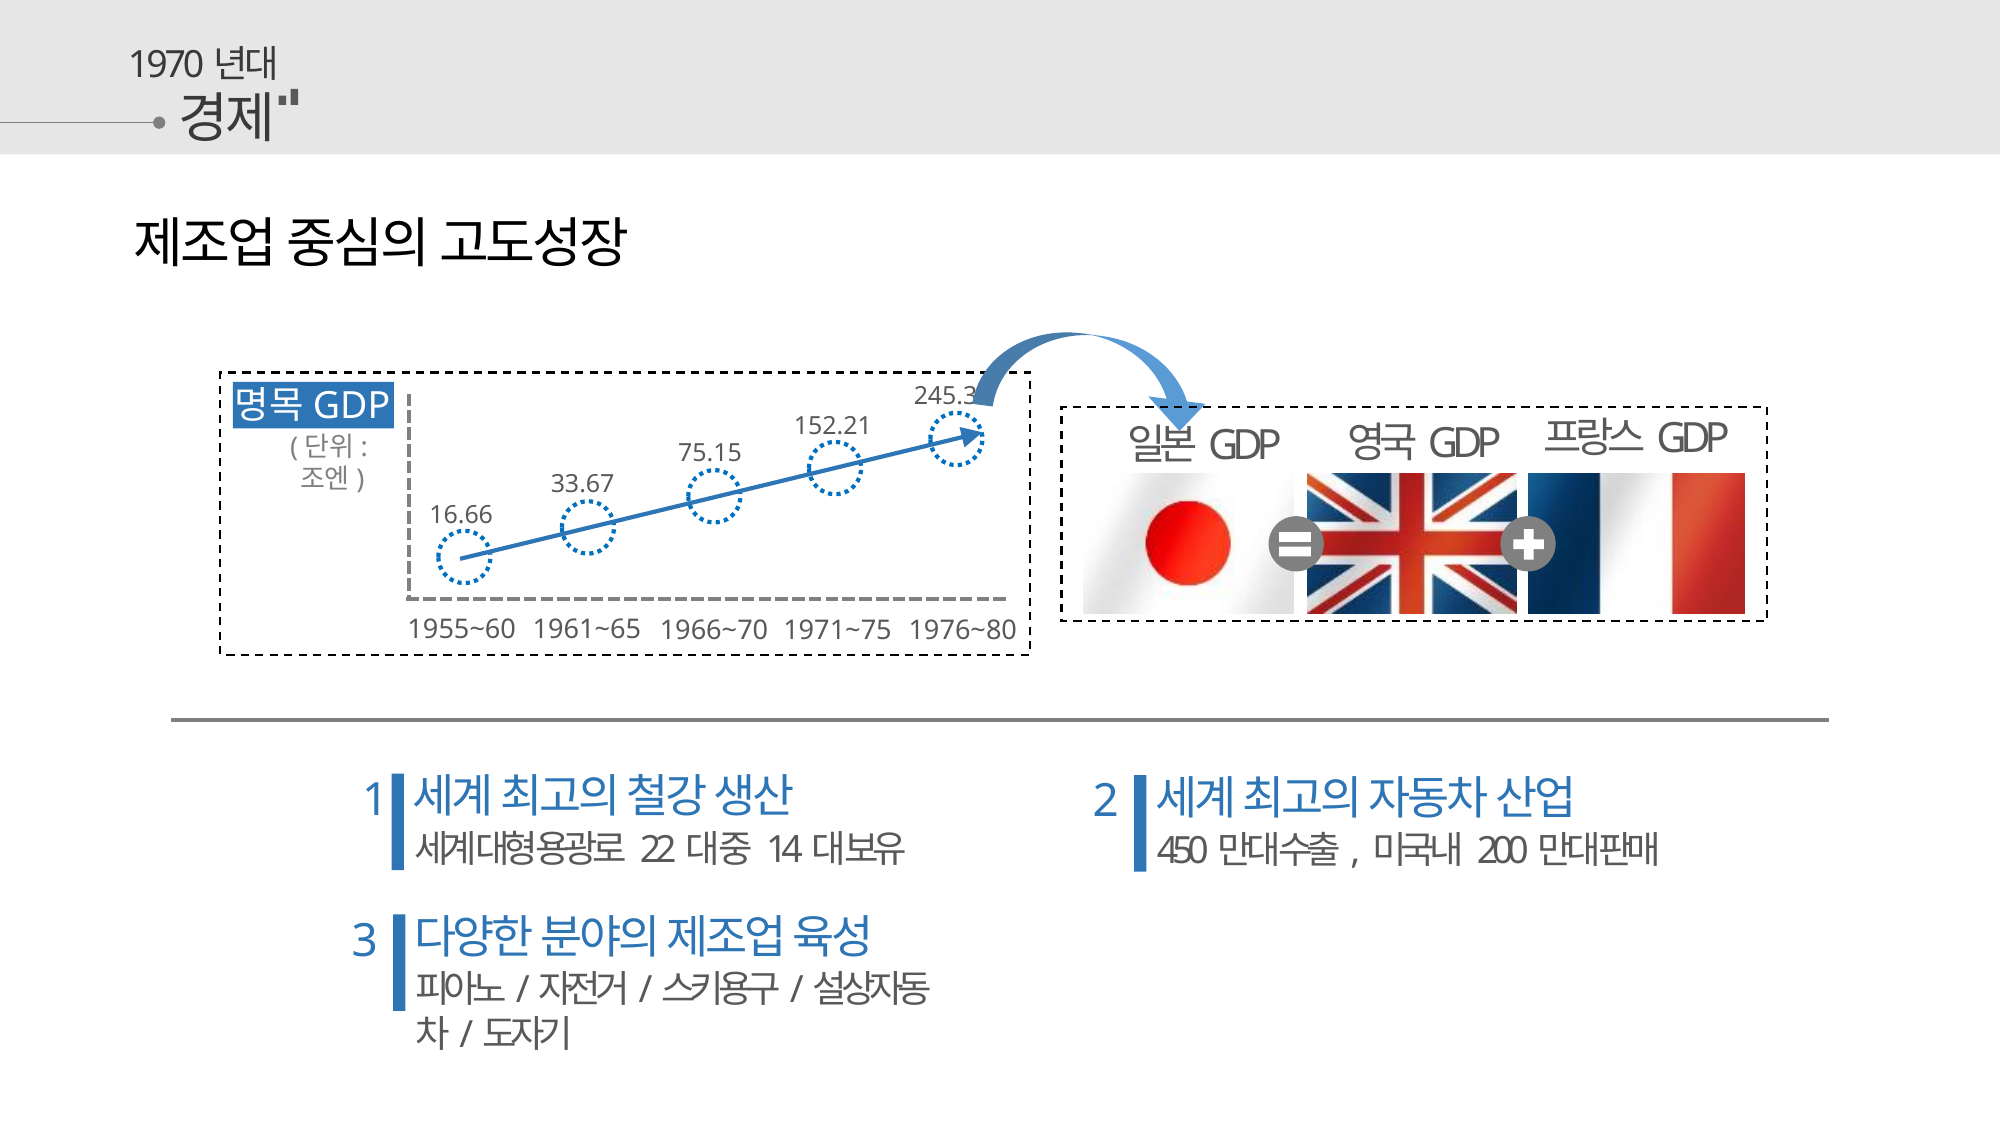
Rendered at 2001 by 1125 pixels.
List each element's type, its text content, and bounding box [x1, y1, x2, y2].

text_box [983, 331, 1207, 403]
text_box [211, 372, 1040, 655]
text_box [1077, 761, 1691, 880]
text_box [0, 0, 2000, 161]
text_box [336, 900, 1030, 1019]
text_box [1061, 403, 1768, 622]
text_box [347, 759, 948, 878]
text_box 제조업 중심의 고도성장 [104, 225, 660, 281]
